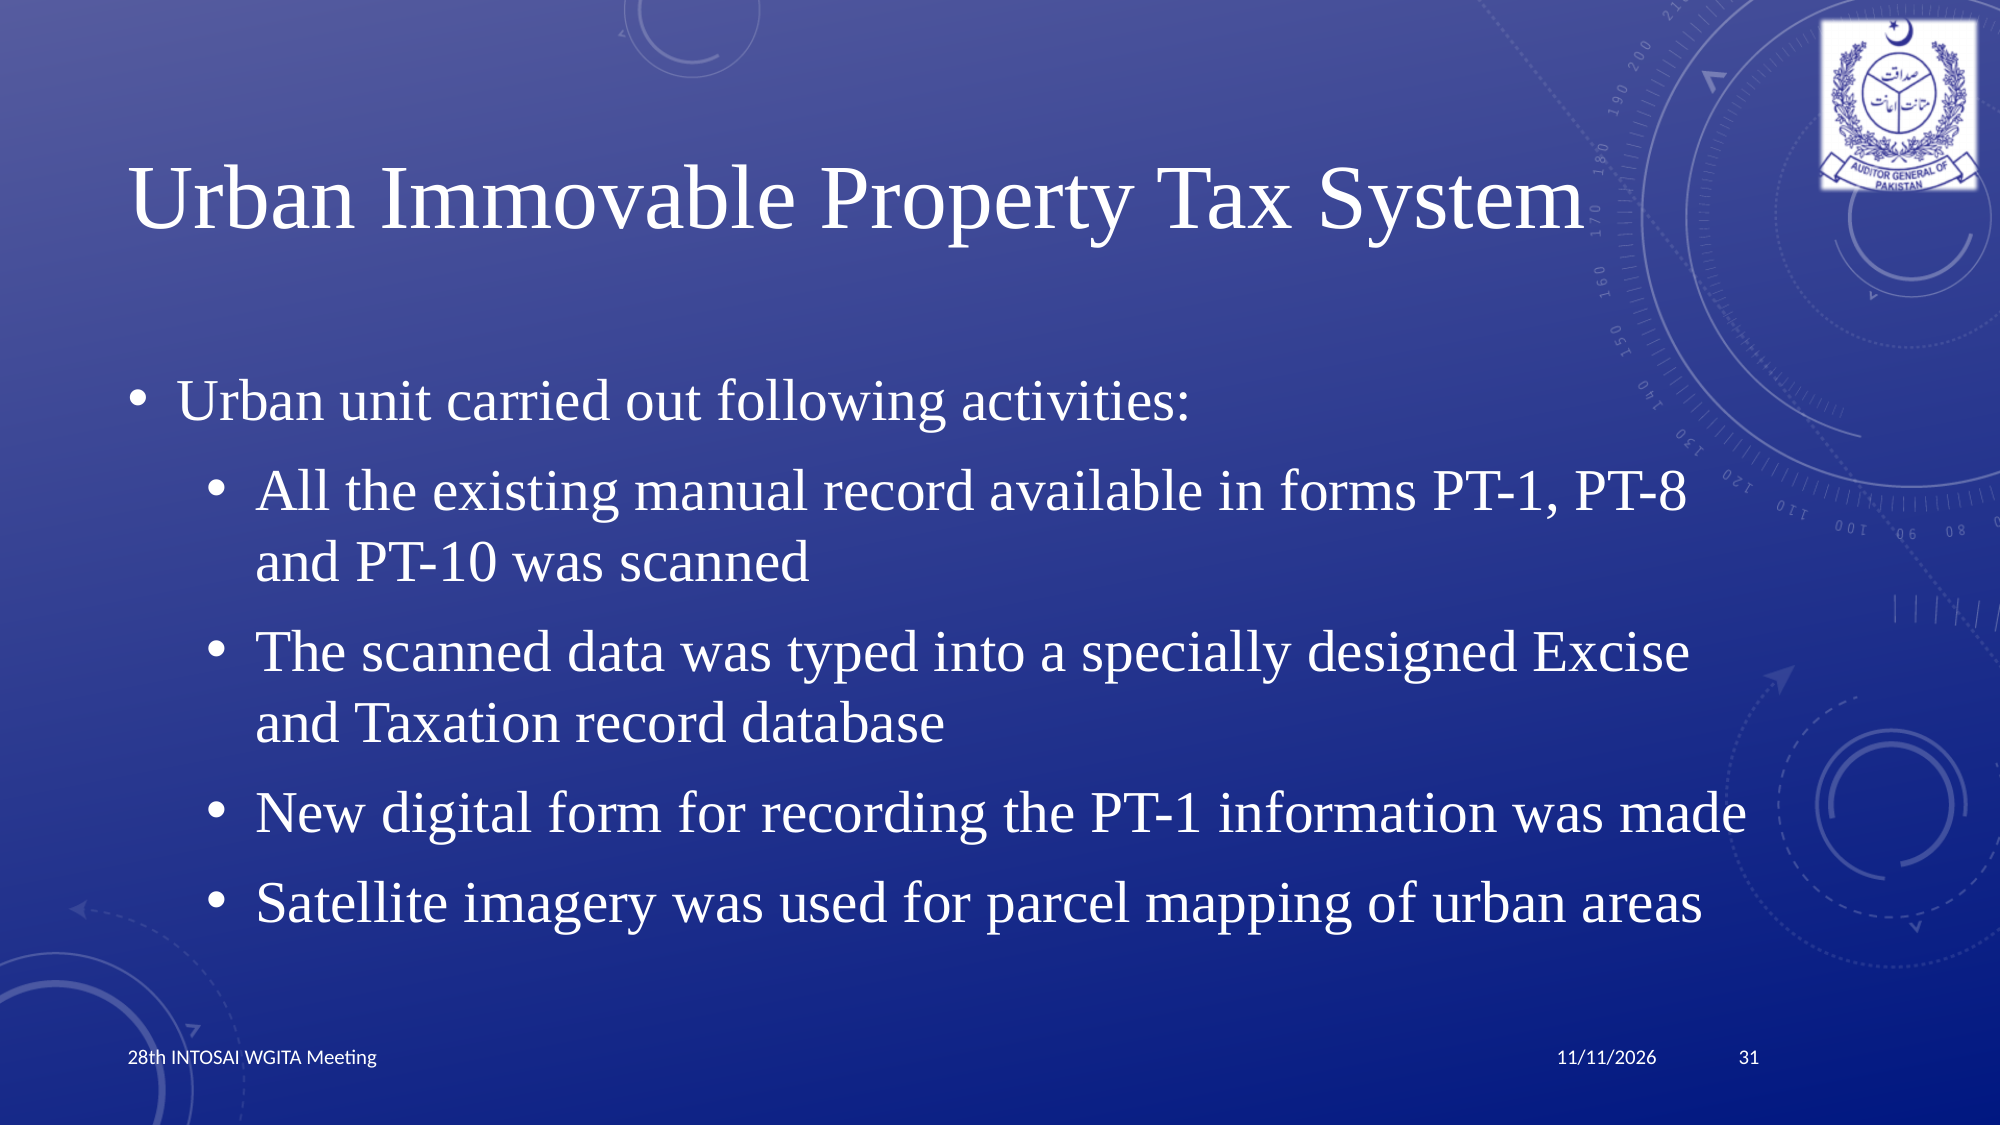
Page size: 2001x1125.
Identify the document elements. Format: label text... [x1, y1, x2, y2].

list Urban unit carried out following activities: All the existing manual record available in forms PT-1, PT-8 and PT-10 was scanned The scanned data was typed into a specially designed Excise and Taxation record database New digital form for recording the PT-1 information was made Satellite imagery was used for parcel mapping of urban areas [112, 353, 1775, 953]
picture [0, 0, 2000, 1125]
slide_number 31 [1684, 1025, 1775, 1087]
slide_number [1409, 1025, 1672, 1088]
footer 28th INTOSAI WGITA Meeting [112, 1025, 1397, 1087]
title Urban Immovable Property Tax System [112, 72, 1775, 312]
